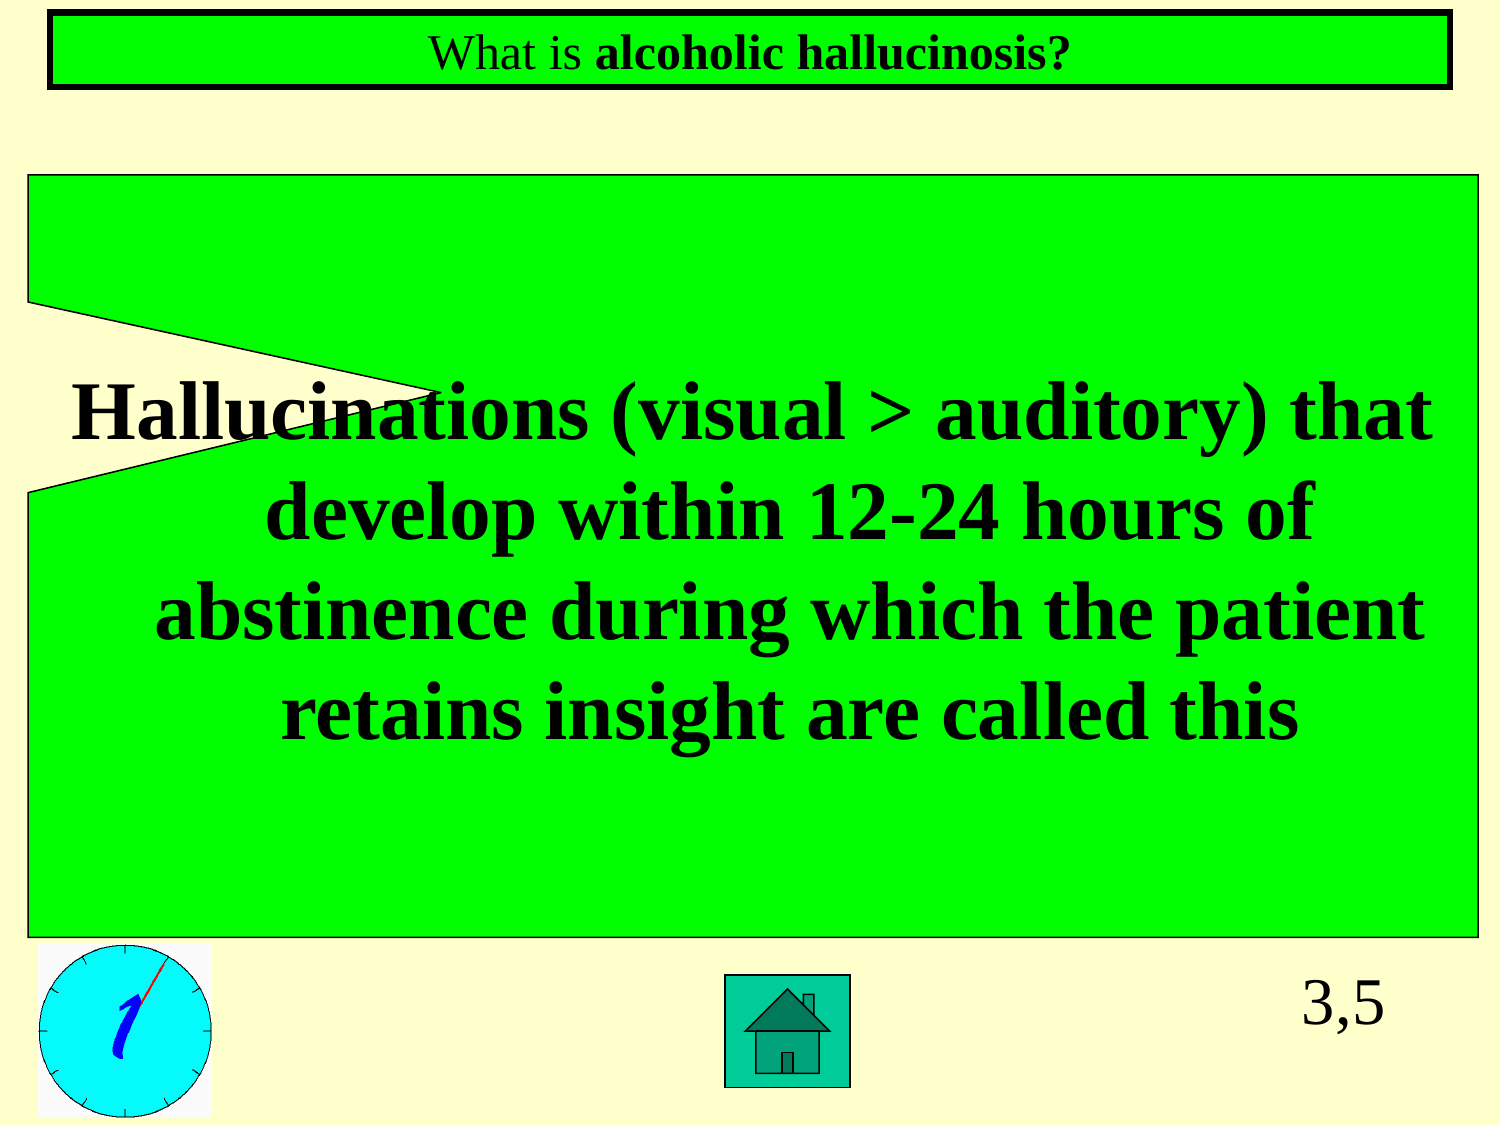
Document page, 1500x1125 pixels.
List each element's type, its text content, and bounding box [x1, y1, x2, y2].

subtitle 3,5 [1187, 950, 1500, 1125]
text_box [725, 975, 851, 1088]
text_box Hallucinations (visual > auditory) that develop within 12-24 hours of abstinence during which the patient retains insight are called this [28, 174, 1479, 938]
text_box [37, 943, 213, 1119]
text_box What is alcoholic hallucinosis? [50, 12, 1450, 88]
